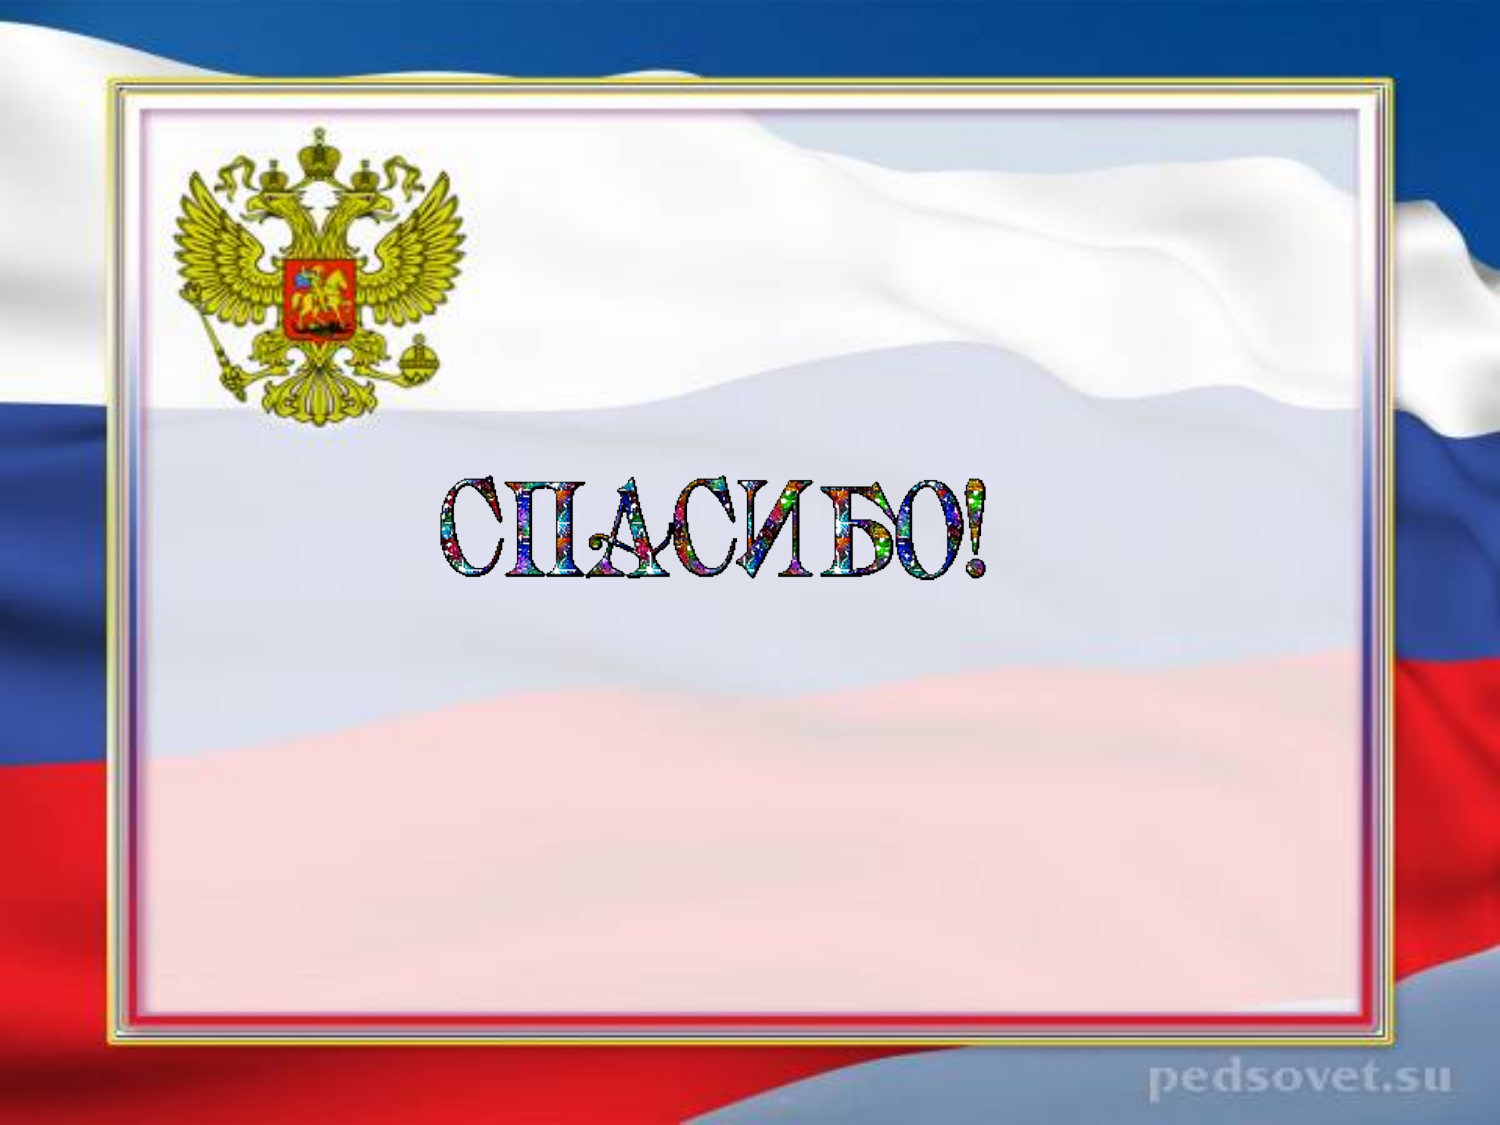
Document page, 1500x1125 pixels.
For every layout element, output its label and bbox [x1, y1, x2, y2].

picture [0, 0, 1500, 1125]
list [430, 444, 1041, 590]
